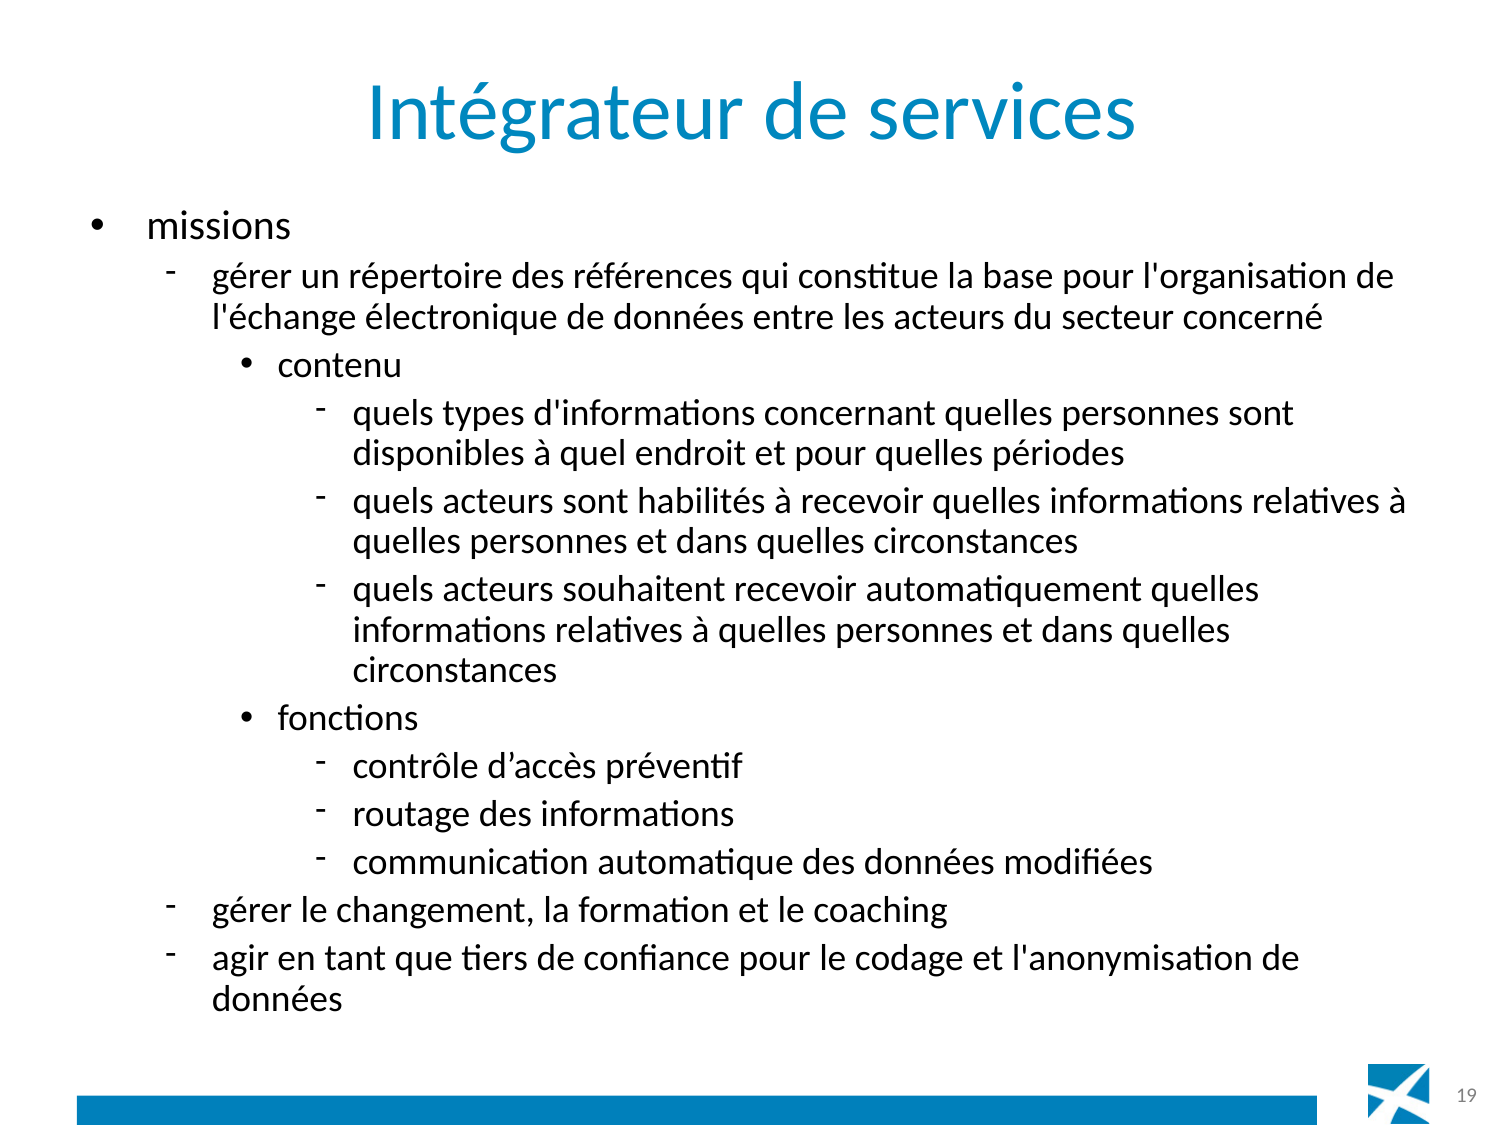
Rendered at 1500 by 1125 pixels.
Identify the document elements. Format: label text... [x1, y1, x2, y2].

title Intégrateur de services [76, 30, 1427, 183]
slide_number 19 [1368, 1064, 1492, 1125]
list missions gérer un répertoire des références qui constitue la base pour l'organisation de l'échange électronique de données entre les acteurs du secteur concerné contenu quels types d'informations concernant quelles personnes sont disponibles à quel endroit et pour quelles périodes quels acteurs sont habilités à recevoir quelles informations relatives à quelles personnes et dans quelles circonstances quels acteurs souhaitent recevoir automatiquement quelles informations relatives à quelles personnes et dans quelles circonstances fonctions contrôle d’accès préventif routage des informations communication automatique des données modifiées gérer le changement, la formation et le coaching agir en tant que tiers de confiance pour le codage et l'anonymisation de données [75, 196, 1425, 1035]
